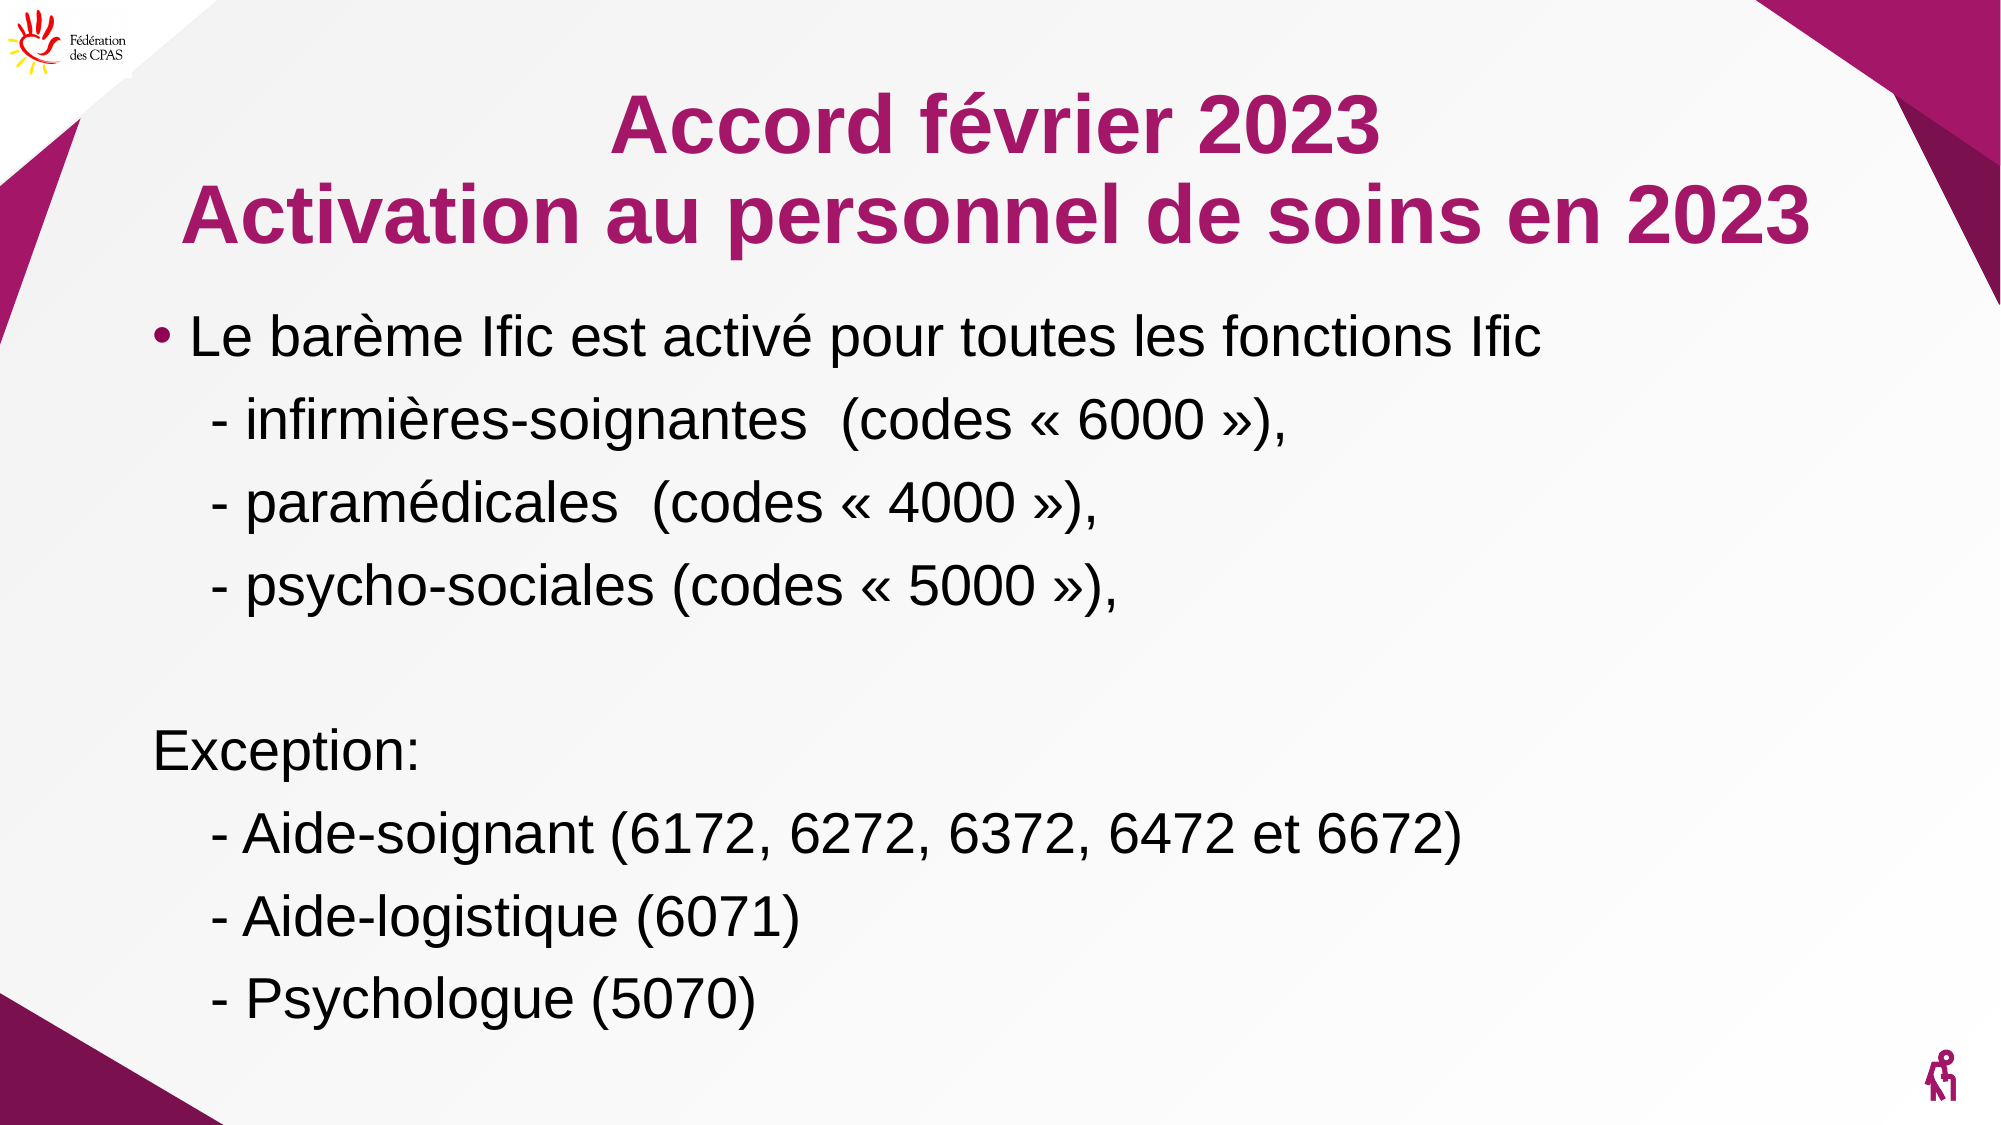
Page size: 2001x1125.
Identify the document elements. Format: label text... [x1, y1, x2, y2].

picture [1878, 1013, 2001, 1125]
picture [6, 8, 132, 78]
list Le barème Ific est activé pour toutes les fonctions Ific - infirmières-soignantes (codes « 6000 »), - paramédicales (codes « 4000 »), - psycho-sociales (codes « 5000 »), Exception: - Aide-soignant (6172, 6272, 6372, 6472 et 6672) - Aide-logistique (6071) - Psychologue (5070) [137, 299, 1863, 1125]
title Accord février 2023 Activation au personnel de soins en 2023 [151, 63, 1842, 281]
